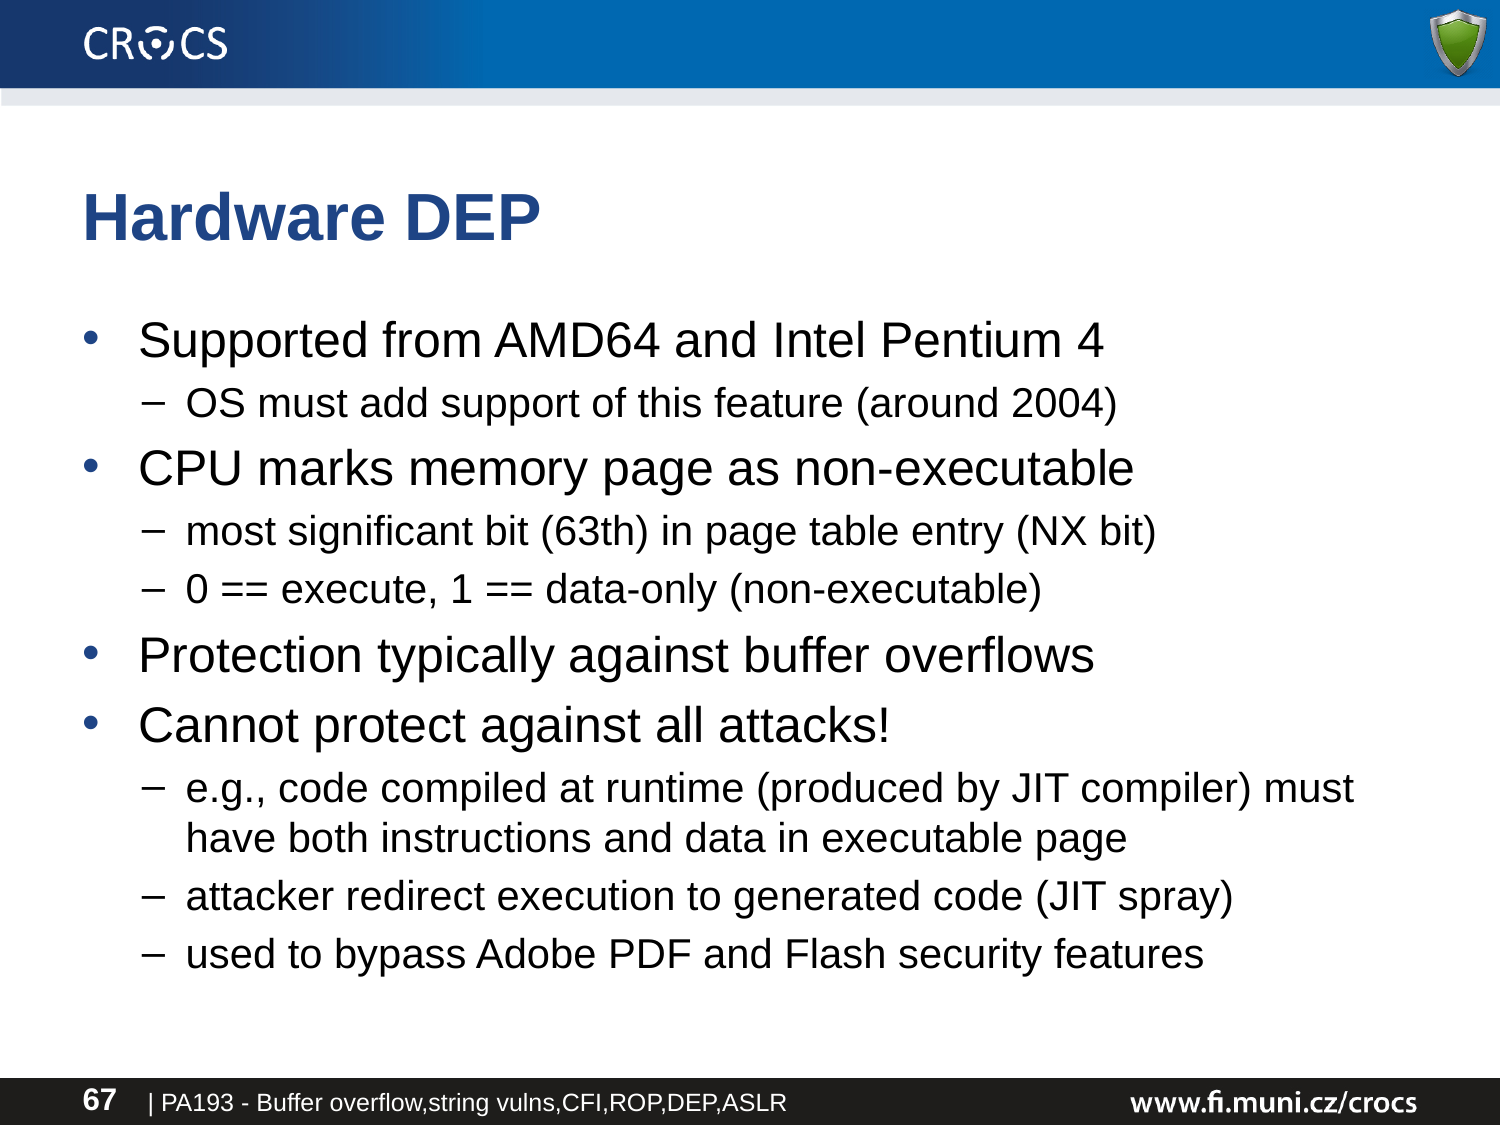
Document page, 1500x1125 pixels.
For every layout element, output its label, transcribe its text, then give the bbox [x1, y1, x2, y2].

slide_number 67 [82, 1078, 147, 1125]
footer | PA193 - Buffer overflow,string vulns,CFI,ROP,DEP,ASLR [147, 1078, 987, 1125]
title Hardware DEP [82, 148, 1433, 280]
picture [0, 0, 1500, 1125]
list Supported from AMD64 and Intel Pentium 4 OS must add support of this feature (around 2004) CPU marks memory page as non-executable most significant bit (63th) in page table entry (NX bit) 0 == execute, 1 == data-only (non-executable) Protection typically against buffer overflows Cannot protect against all attacks! e.g., code compiled at runtime (produced by JIT compiler) must have both instructions and data in executable page attacker redirect execution to generated code (JIT spray) used to bypass Adobe PDF and Flash security features [82, 306, 1433, 988]
